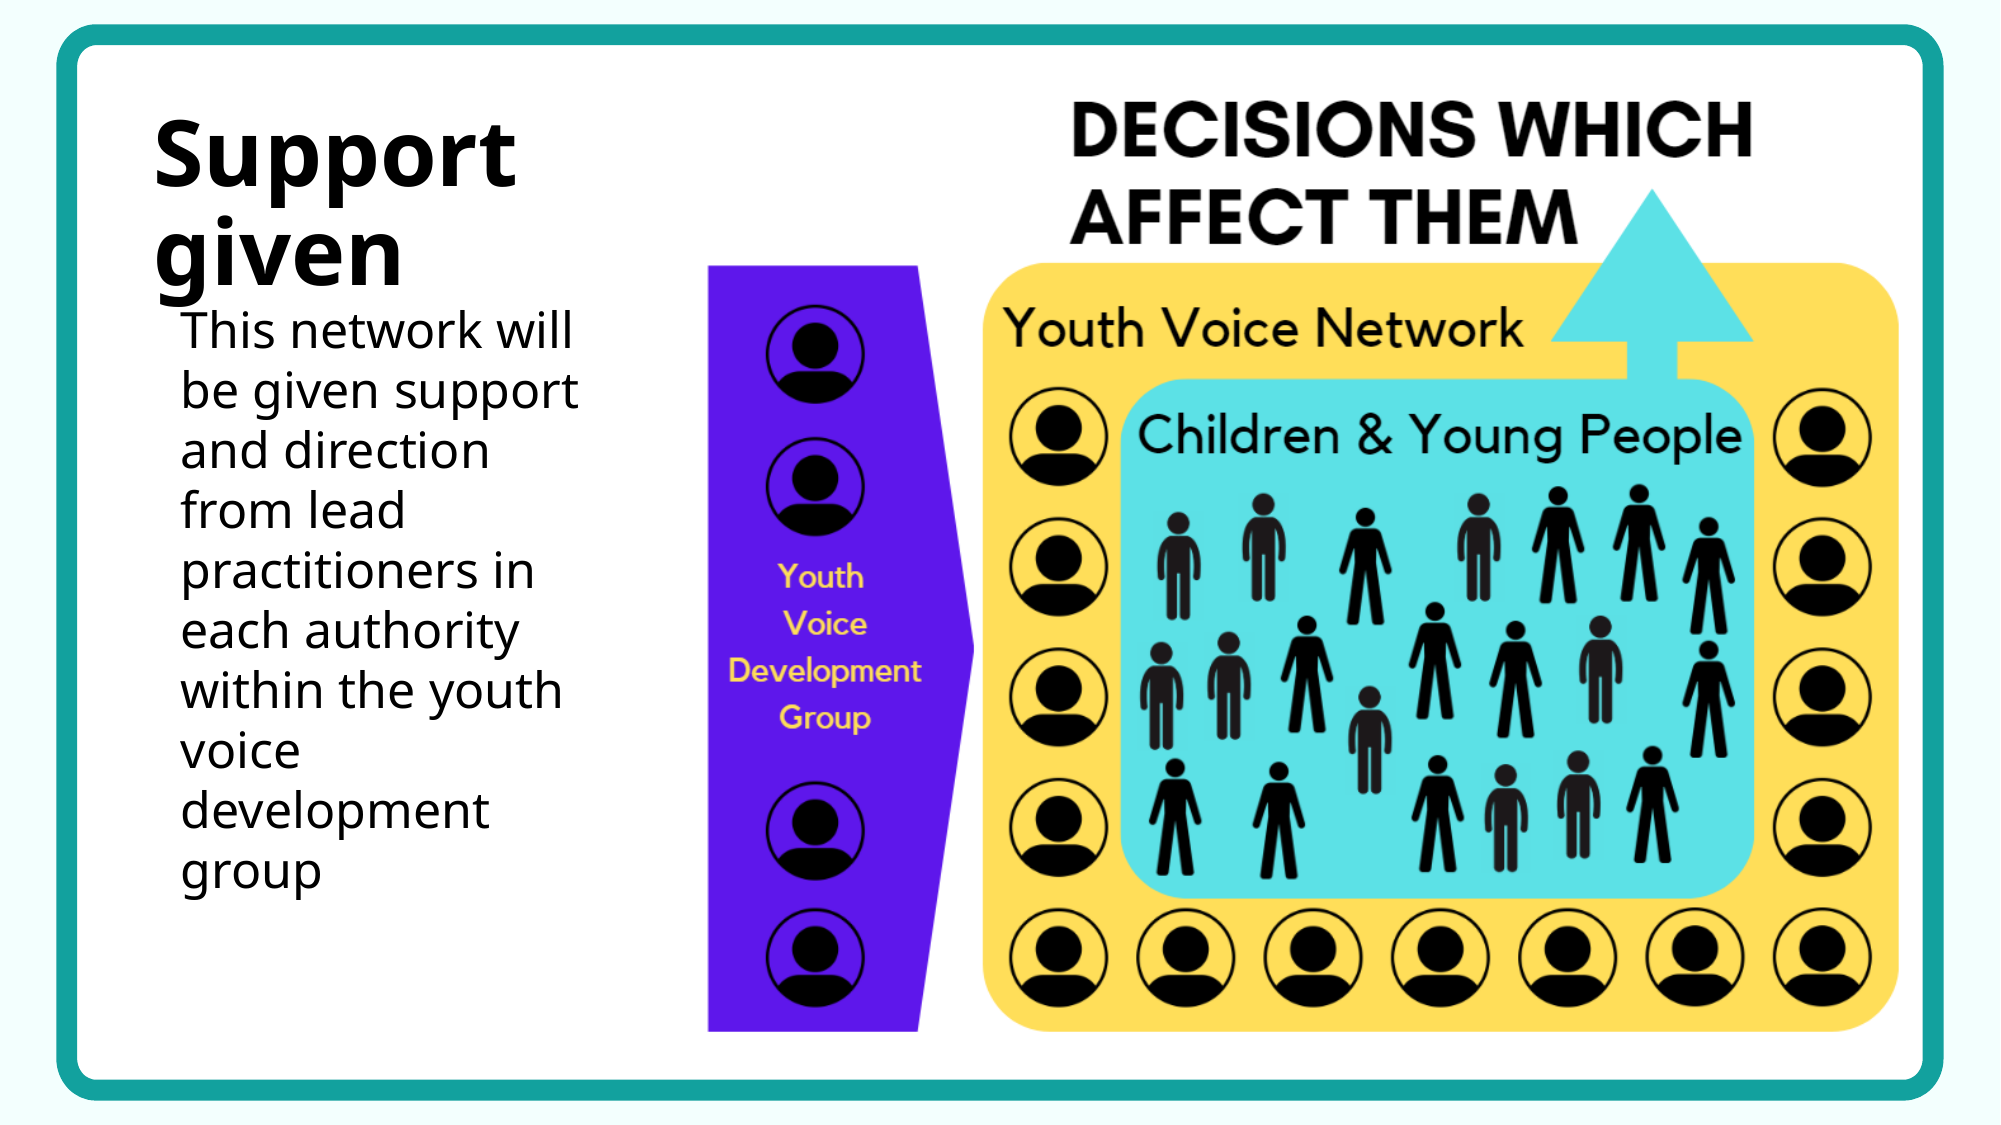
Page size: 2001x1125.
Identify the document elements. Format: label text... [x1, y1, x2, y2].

title Support given [138, 97, 700, 315]
text_box This network will be given support and direction from lead practitioners in each authority within the youth voice development group [165, 290, 628, 906]
picture [700, 88, 1909, 1037]
